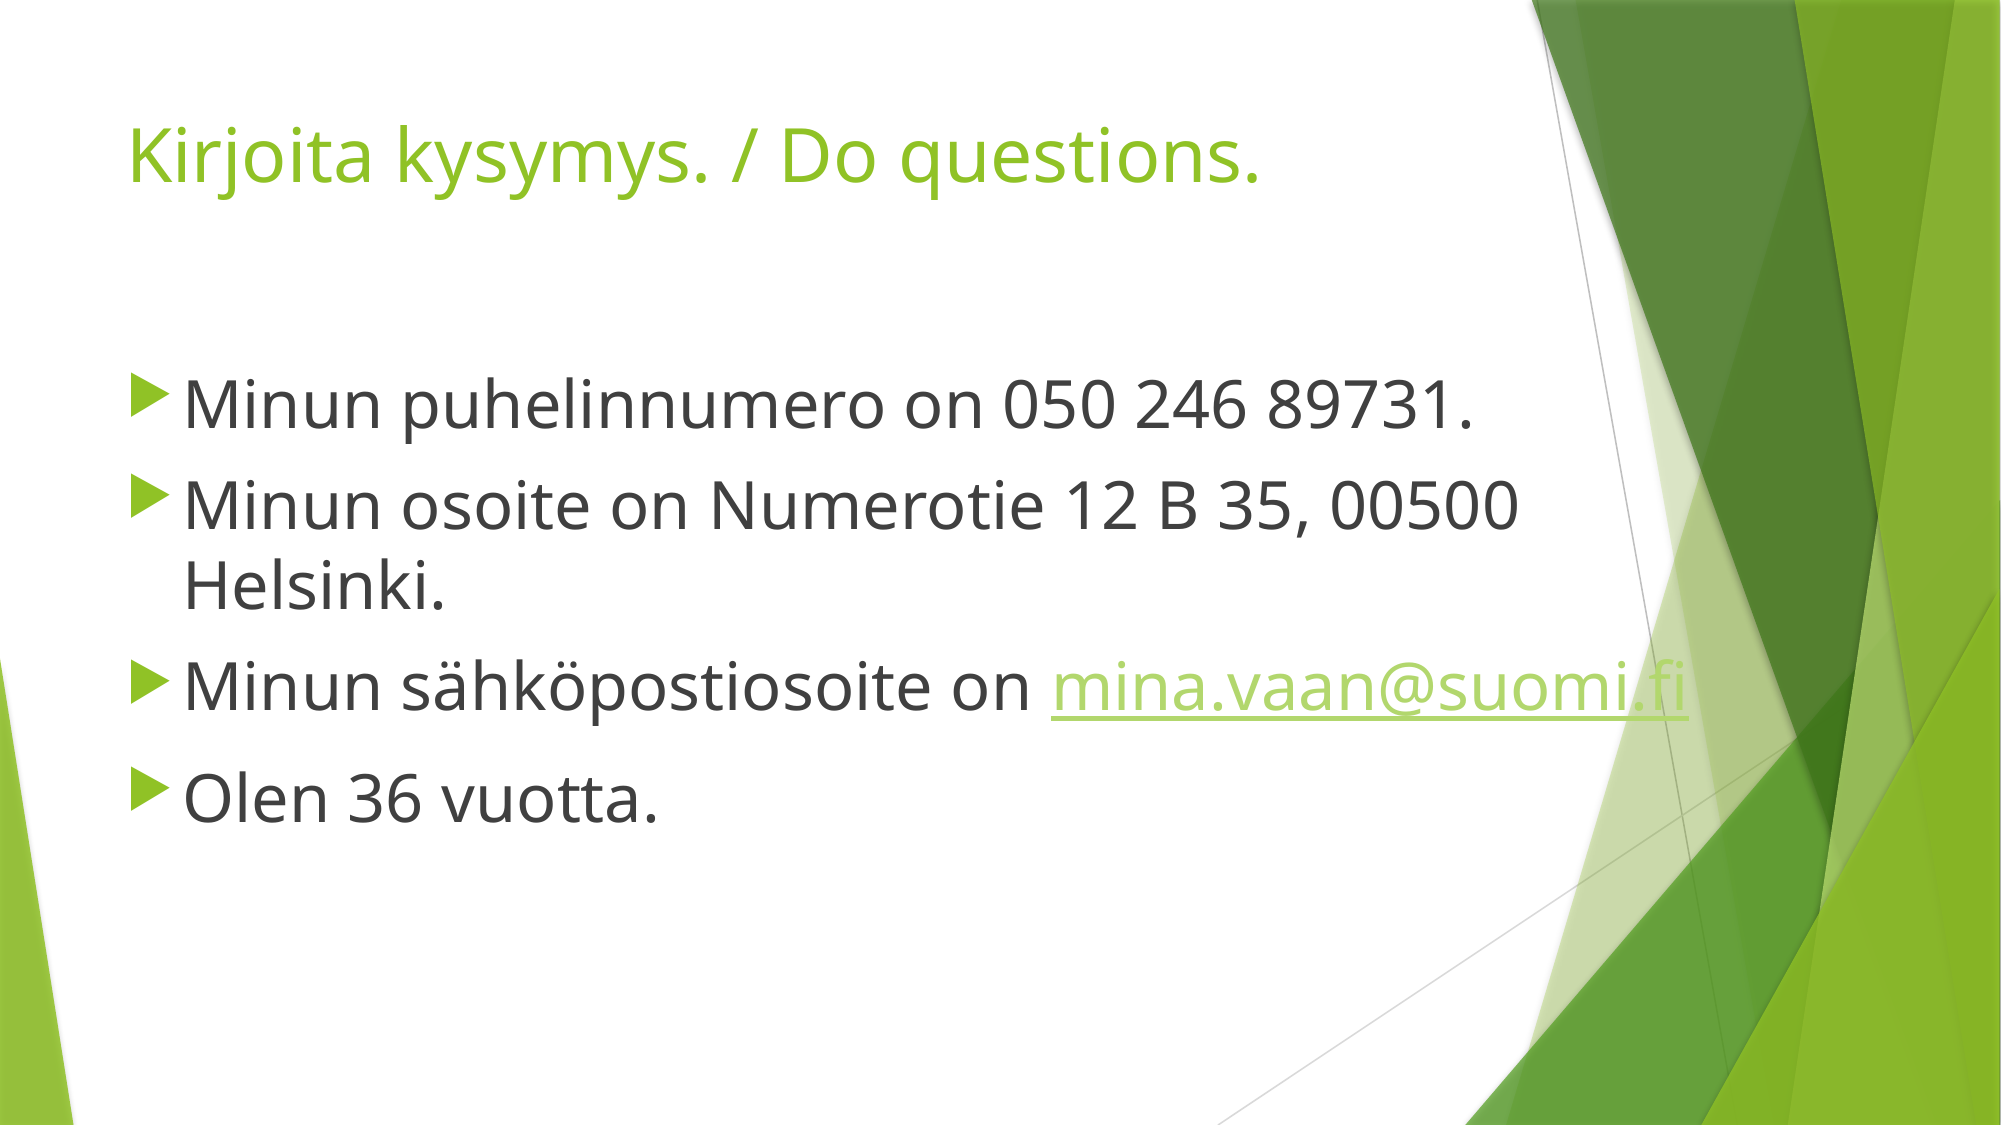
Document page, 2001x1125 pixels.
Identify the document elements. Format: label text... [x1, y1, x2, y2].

list Minun puhelinnumero on 050 246 89731. Minun osoite on Numerotie 12 B 35, 00500 Helsinki. Minun sähköpostiosoite on mina.vaan@suomi.fi Olen 36 vuotta. [111, 354, 1721, 992]
title Kirjoita kysymys. / Do questions. [111, 99, 1522, 317]
